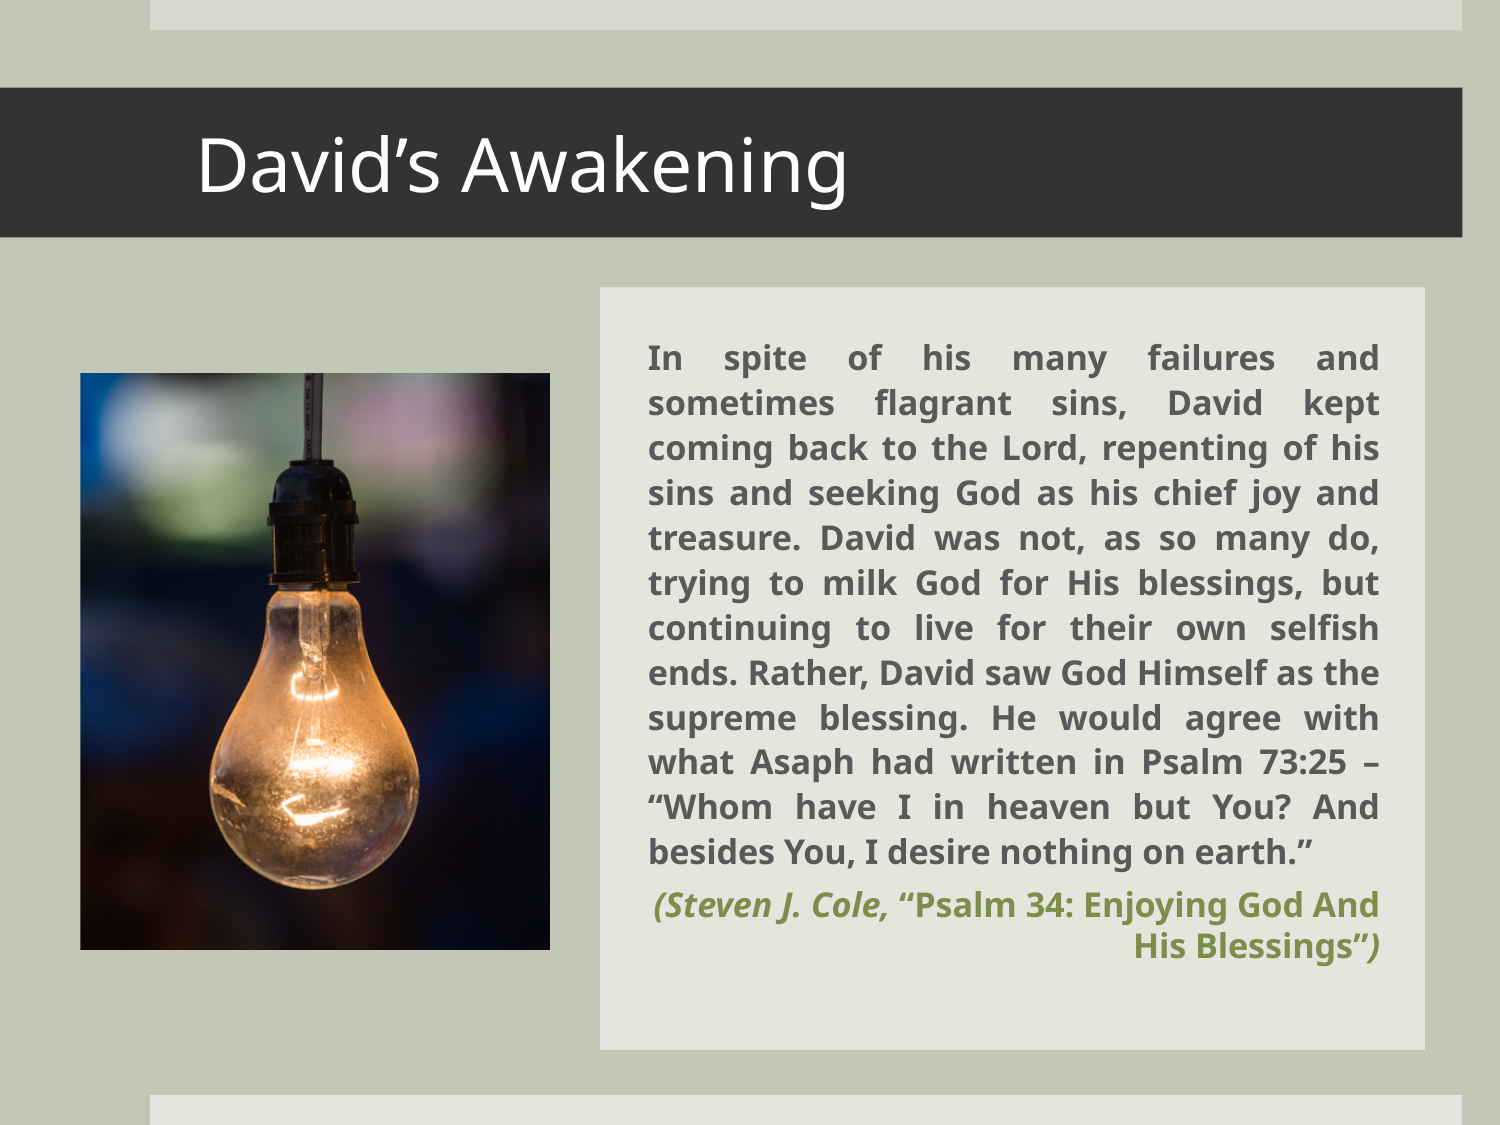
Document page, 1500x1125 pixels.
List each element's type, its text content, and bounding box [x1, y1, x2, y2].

list In spite of his many failures and sometimes flagrant sins, David kept coming back to the Lord, repenting of his sins and seeking God as his chief joy and treasure. David was not, as so many do, trying to milk God for His blessings, but continuing to live for their own selfish ends. Rather, David saw God Himself as the supreme blessing. He would agree with what Asaph had written in Psalm 73:25 – “Whom have I in heaven but You? And besides You, I desire nothing on earth.” (Steven J. Cole, “Psalm 34: Enjoying God And His Blessings”) [600, 287, 1425, 1050]
title David’s Awakening [0, 87, 1463, 238]
picture [79, 372, 551, 951]
